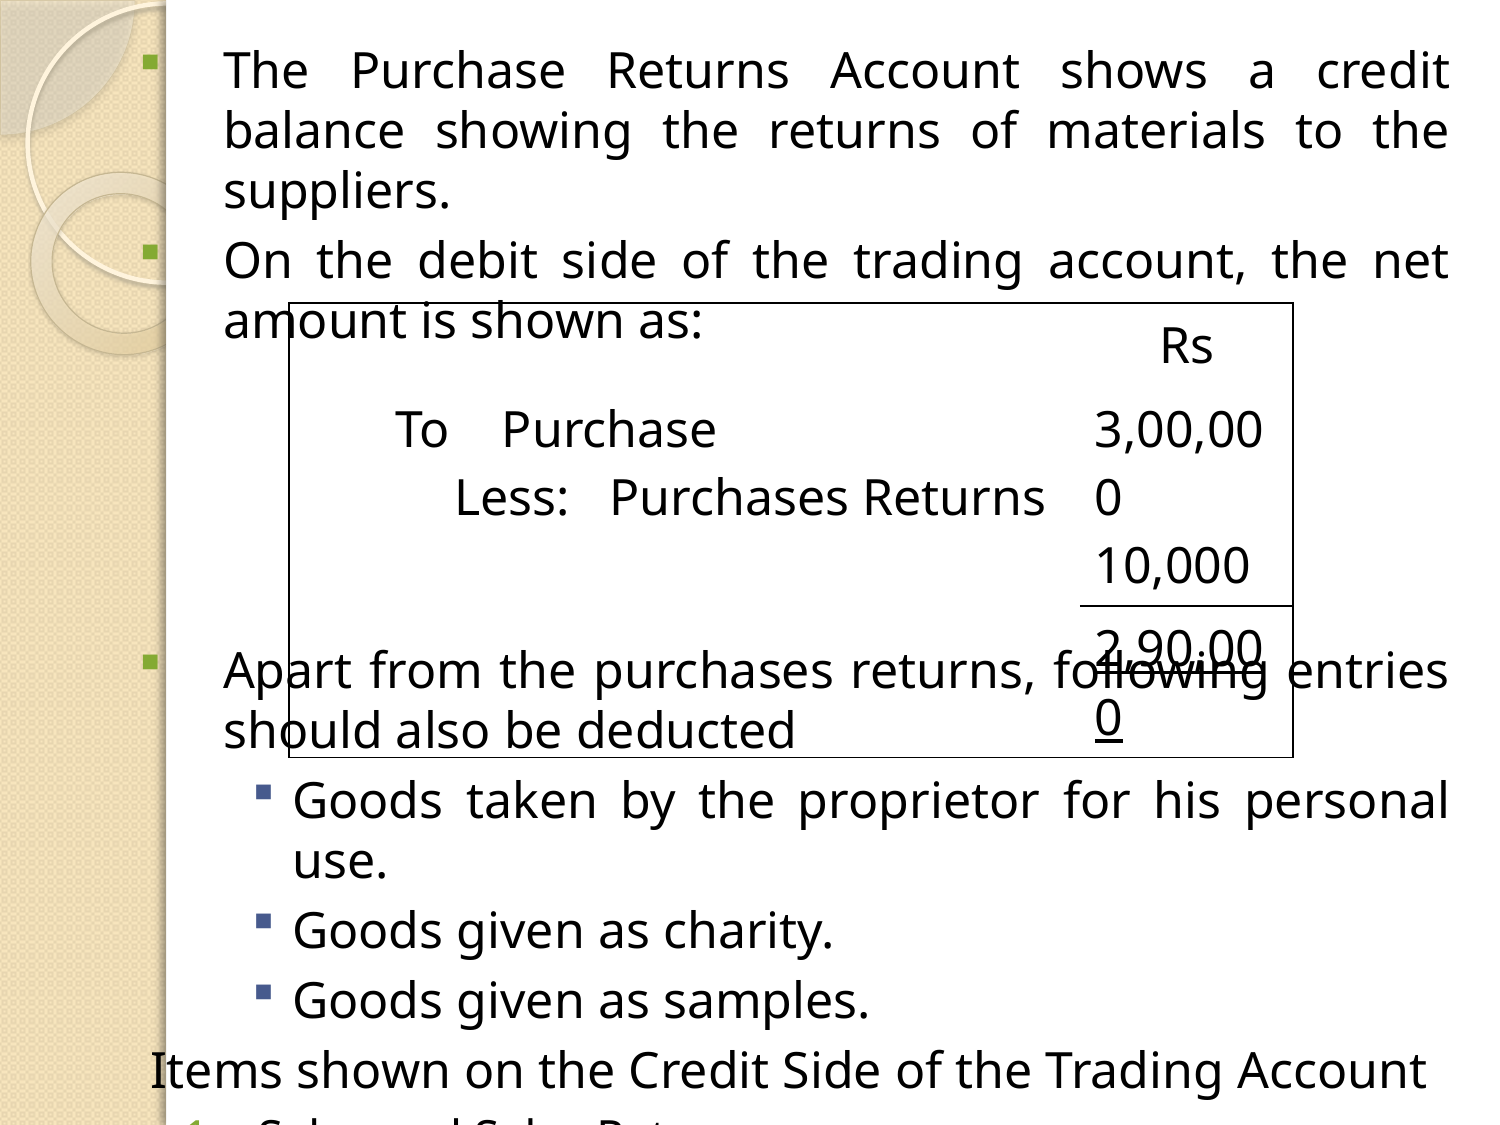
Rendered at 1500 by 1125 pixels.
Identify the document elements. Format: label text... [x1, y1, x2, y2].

table_cell [290, 606, 1080, 757]
table_header [290, 304, 1080, 386]
list The Purchase Returns Account shows a credit balance showing the returns of materials to the suppliers. On the debit side of the trading account, the net amount is shown as: Apart from the purchases returns, following entries should also be deducted Goods taken by the proprietor for his personal use. Goods given as charity. Goods given as samples. Items shown on the Credit Side of the Trading Account Sales and Sales Returns Closing Stock [123, 30, 1466, 1125]
table_cell 2,90,000 [1080, 607, 1292, 757]
table_header Rs [1080, 304, 1292, 386]
table_cell 3,00,000 10,000 [1080, 386, 1292, 605]
table_cell To Purchase Less: Purchases Returns [290, 386, 1080, 606]
